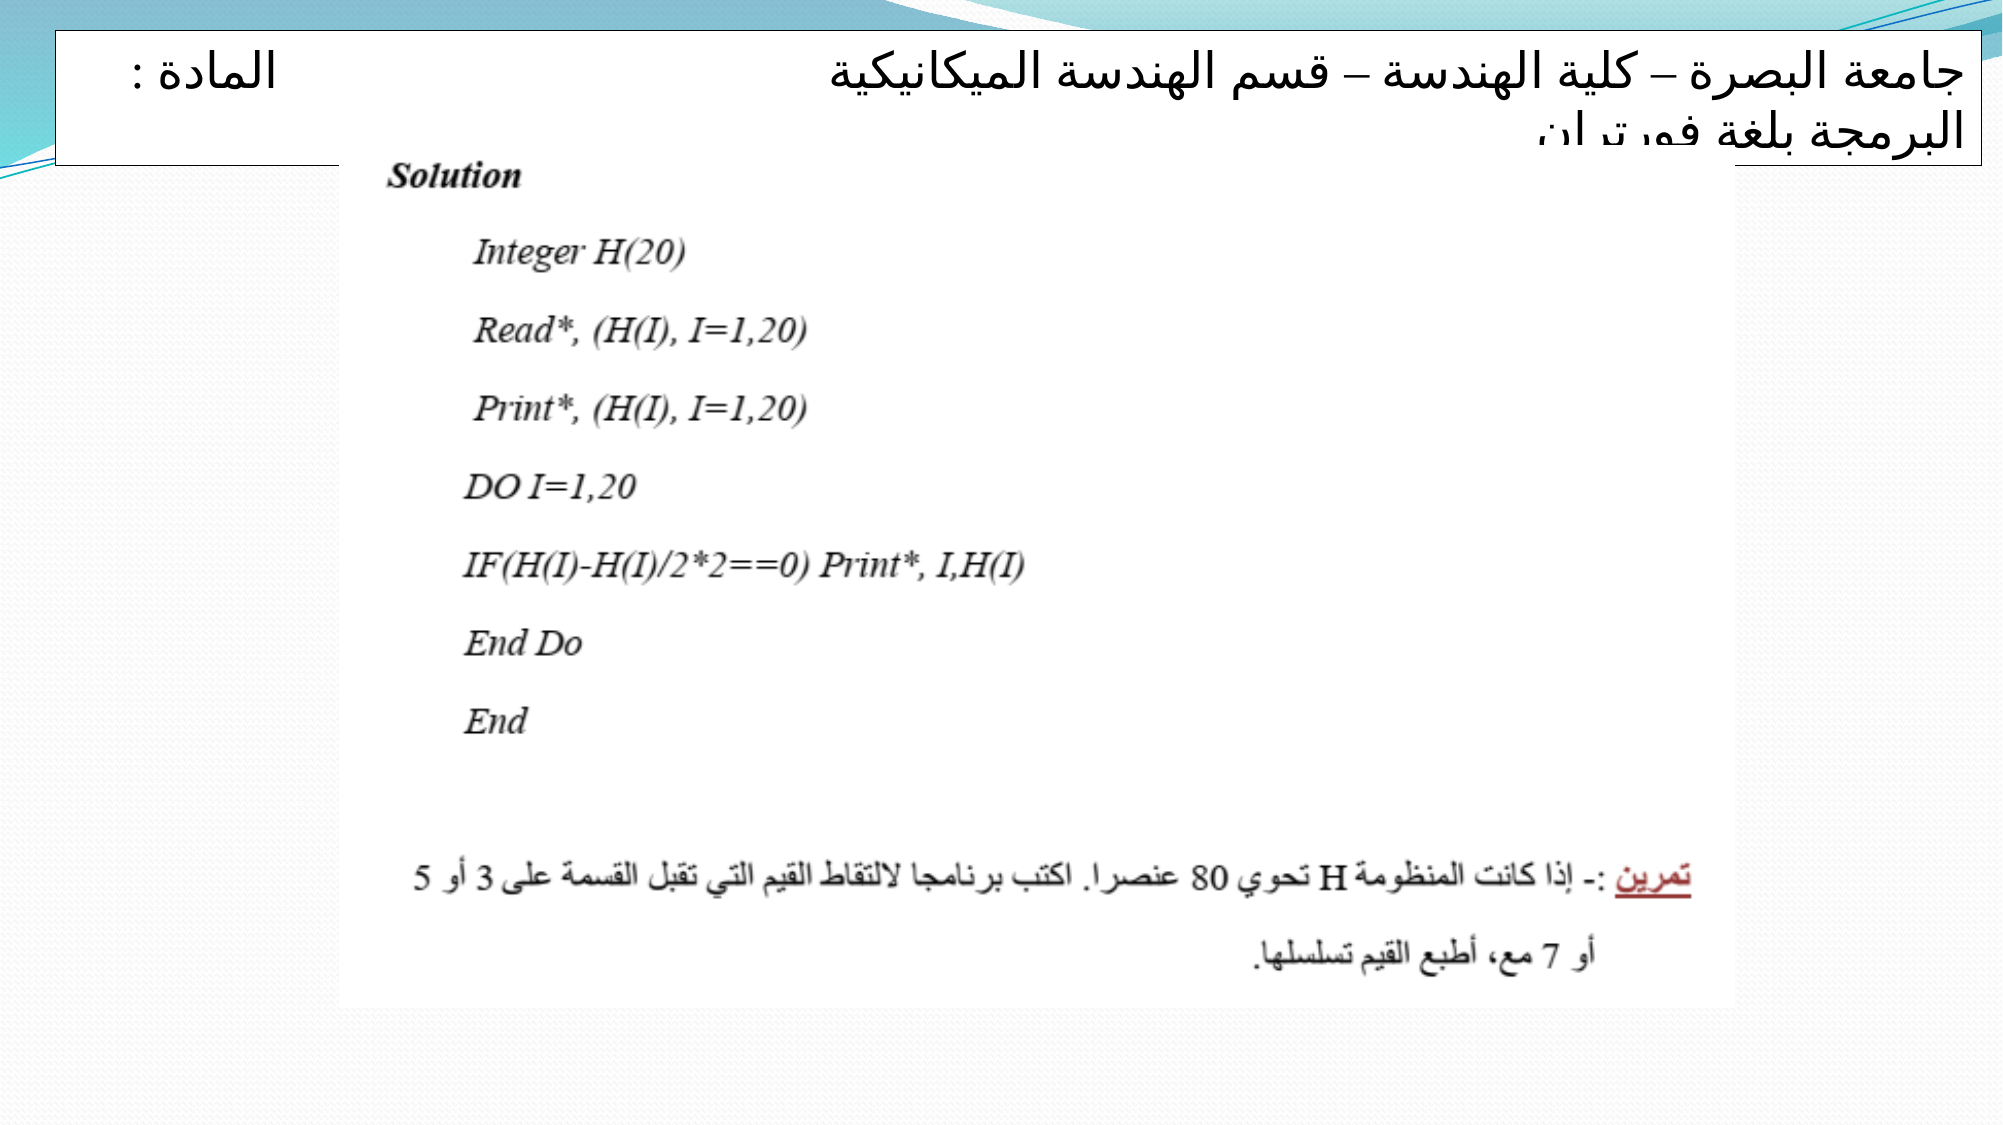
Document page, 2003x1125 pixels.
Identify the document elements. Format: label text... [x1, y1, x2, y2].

text_box جامعة البصرة – كلية الهندسة – قسم الهندسة الميكانيكية المادة : البرمجة بلغة فورتران [55, 30, 1982, 166]
picture [339, 145, 1736, 1009]
